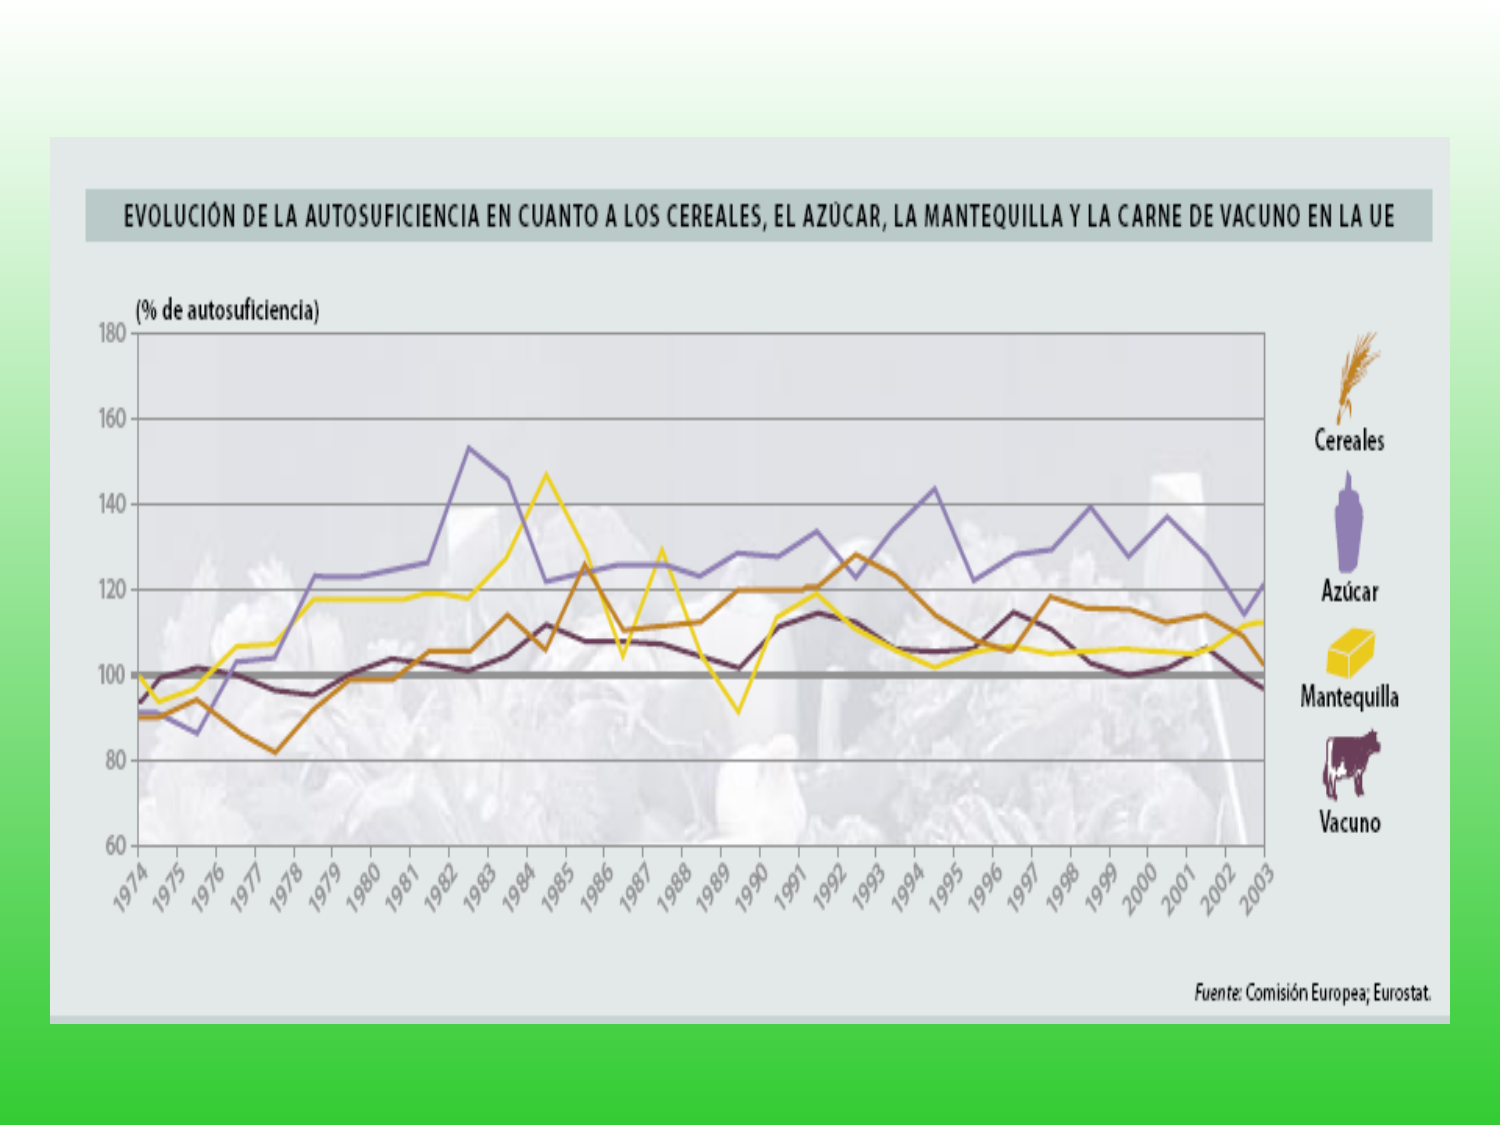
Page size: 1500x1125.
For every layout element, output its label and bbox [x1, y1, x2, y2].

picture [49, 137, 1451, 1024]
